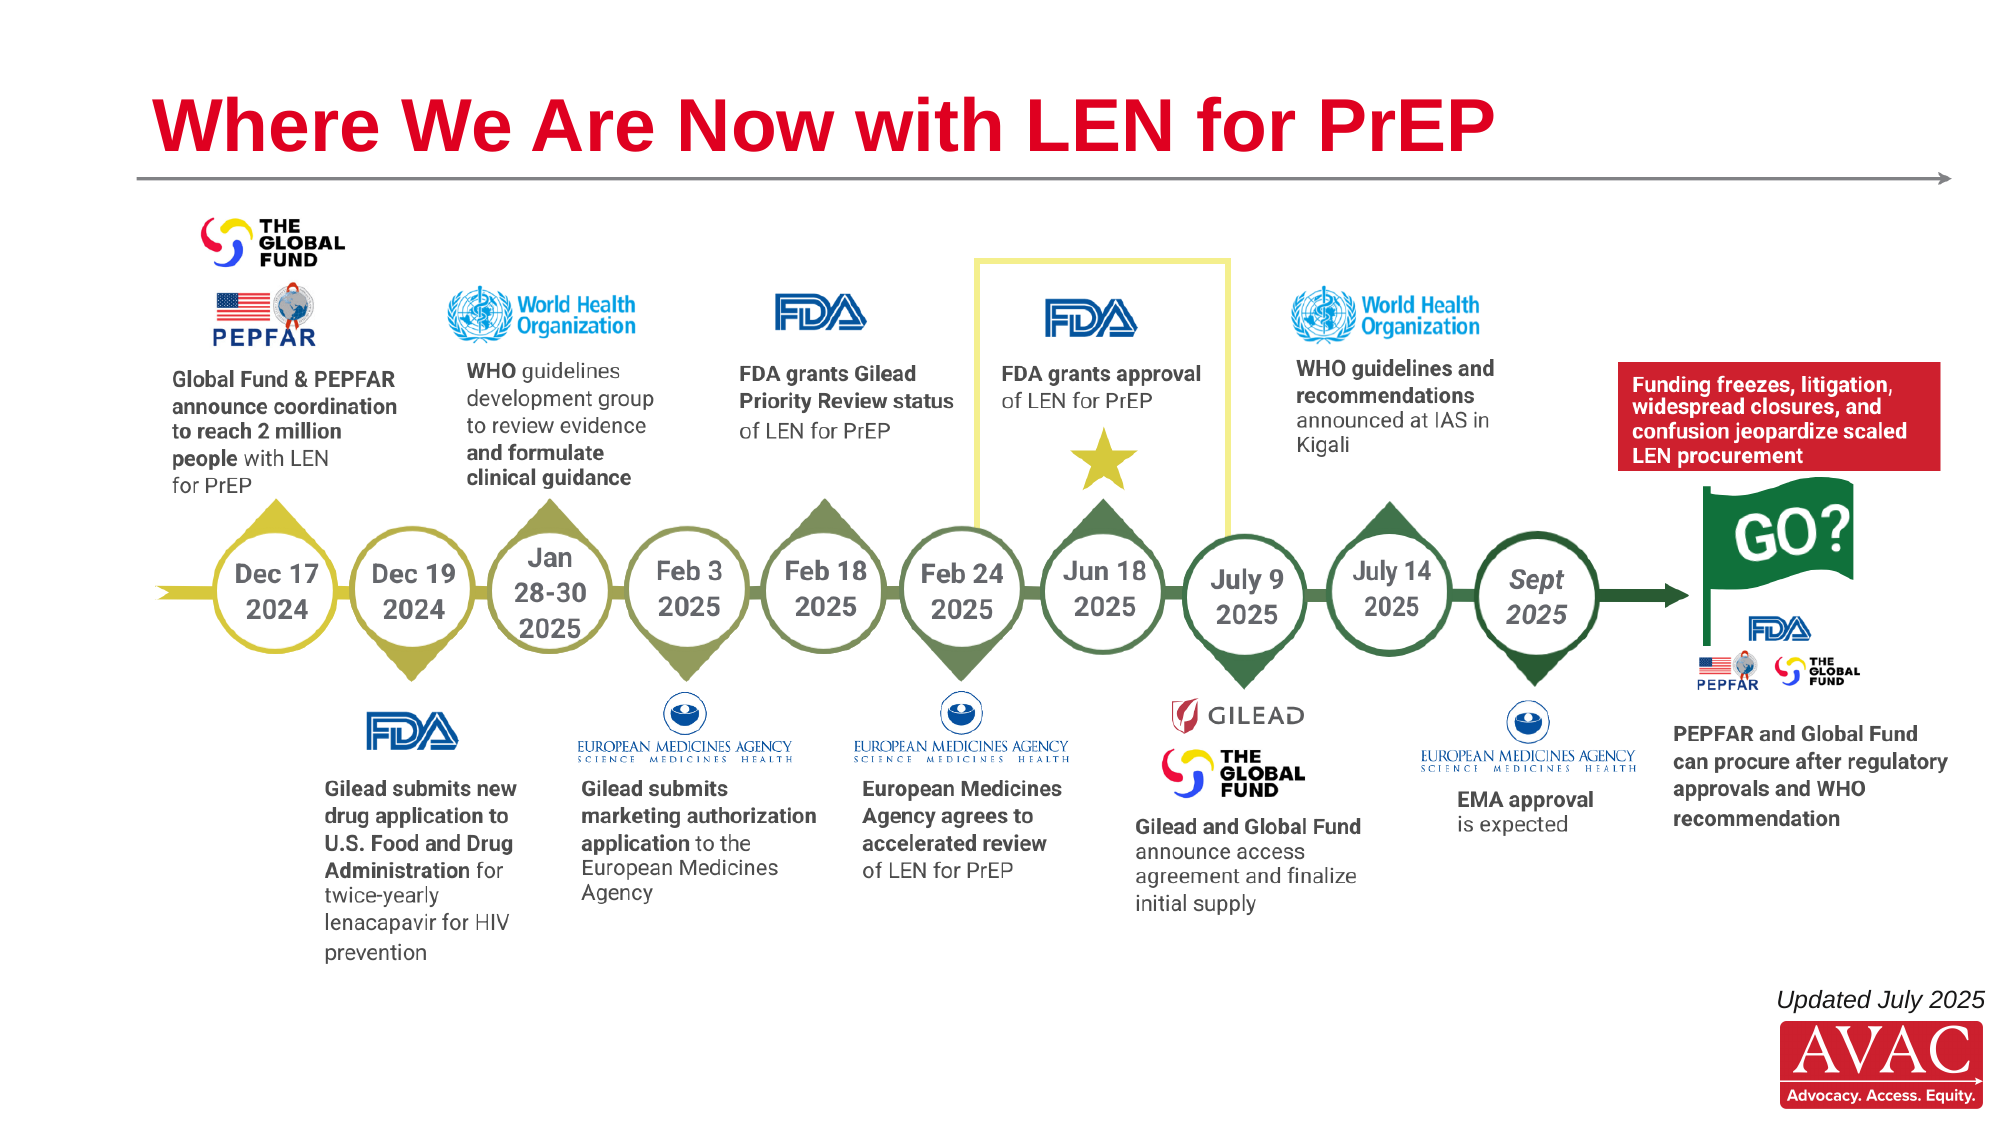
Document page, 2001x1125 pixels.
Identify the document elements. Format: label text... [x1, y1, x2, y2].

picture [1780, 1021, 1983, 1109]
title Where We Are Now with LEN for PrEP [137, 59, 1923, 183]
picture [136, 172, 1952, 185]
picture [114, 192, 1981, 979]
